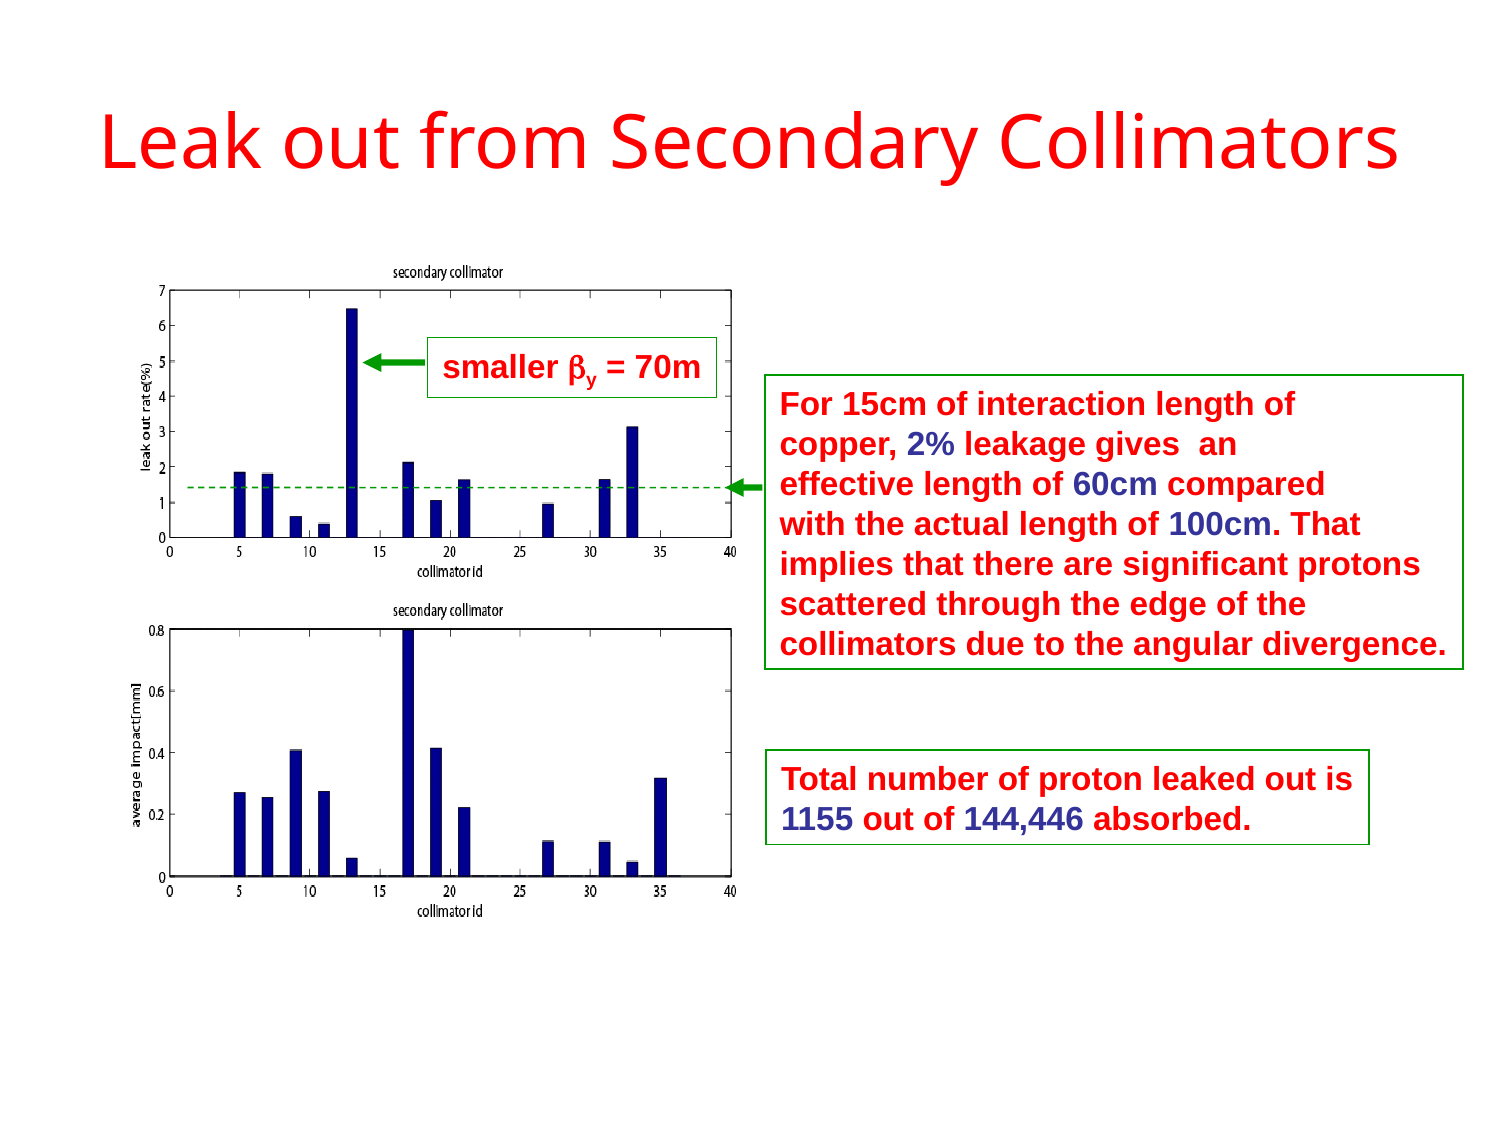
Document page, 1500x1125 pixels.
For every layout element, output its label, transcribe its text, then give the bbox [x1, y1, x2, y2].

title Leak out from Secondary Collimators [74, 44, 1426, 233]
text_box For 15cm of interaction length of copper, 2% leakage gives an effective length of 60cm compared with the actual length of 100cm. That implies that there are significant protons scattered through the edge of the collimators due to the angular divergence. [804, 374, 1463, 670]
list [74, 237, 801, 957]
text_box Total number of proton leaked out is 1155 out of 144,446 absorbed. [804, 749, 1369, 845]
